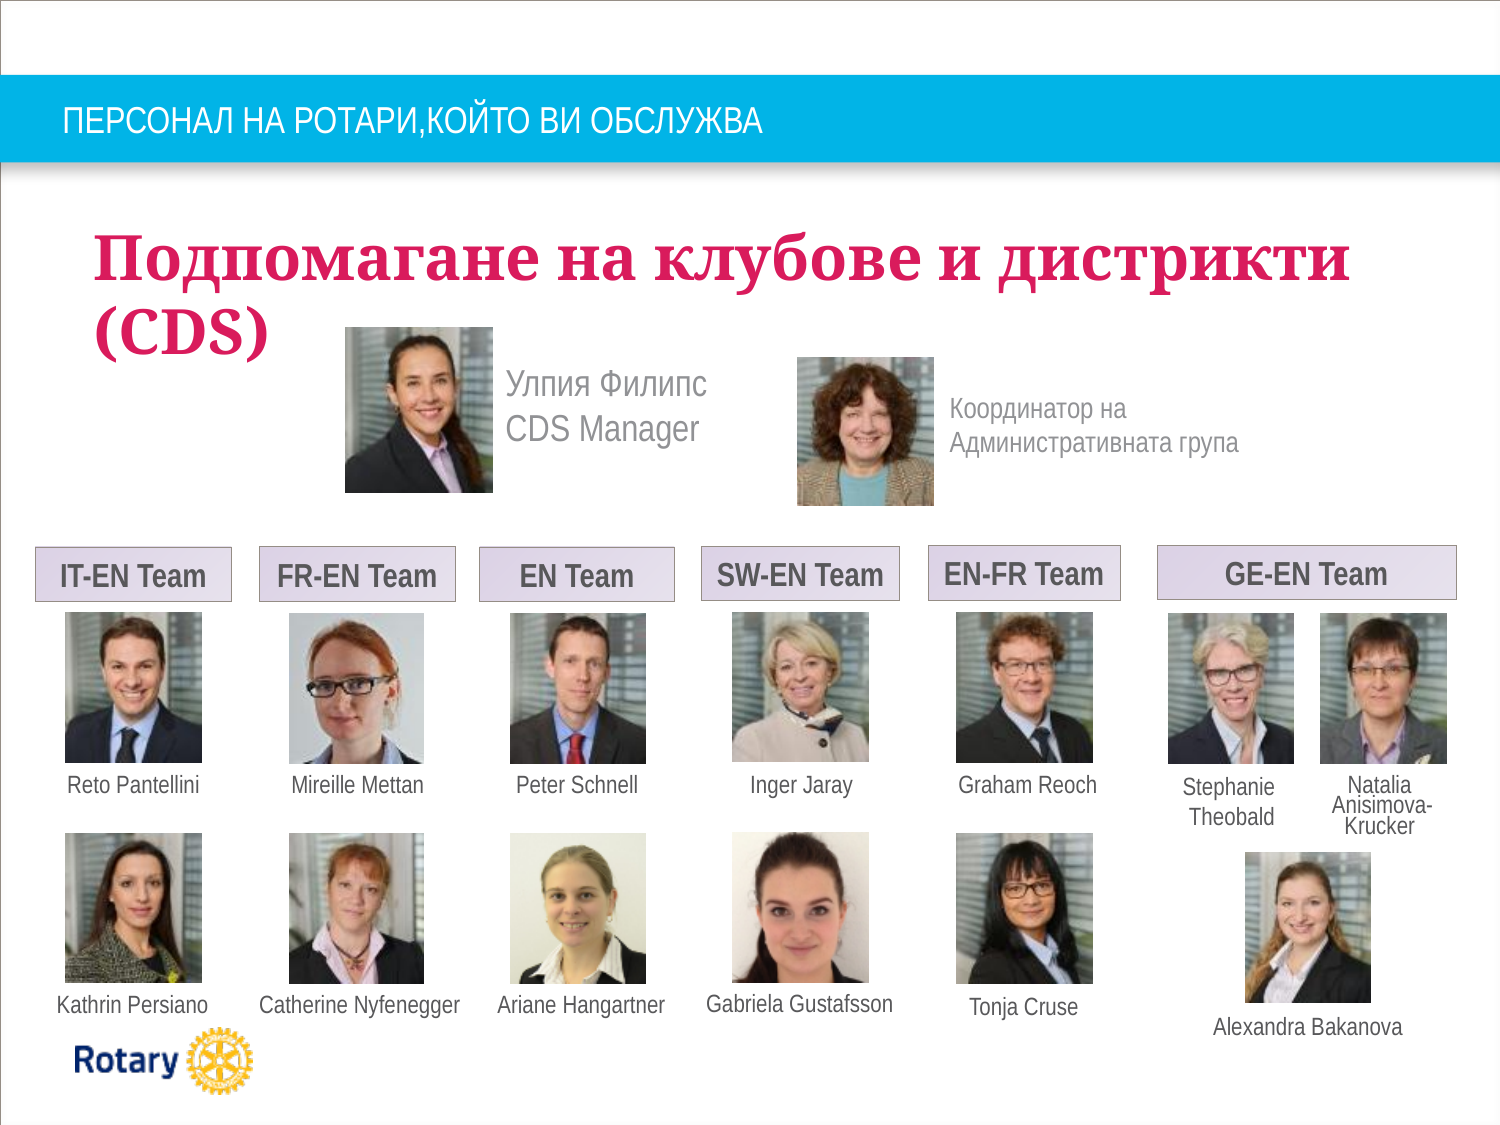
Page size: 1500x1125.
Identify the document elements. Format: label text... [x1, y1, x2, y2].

title ПЕРСОНАЛ НА РОТАРИ,КОЙТО ВИ ОБСЛУЖВА [62, 75, 1500, 163]
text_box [20, 327, 1491, 1049]
picture [75, 1049, 253, 1095]
text_box Подпомагане на клубове и дистрикти (CDS) [75, 217, 1475, 318]
